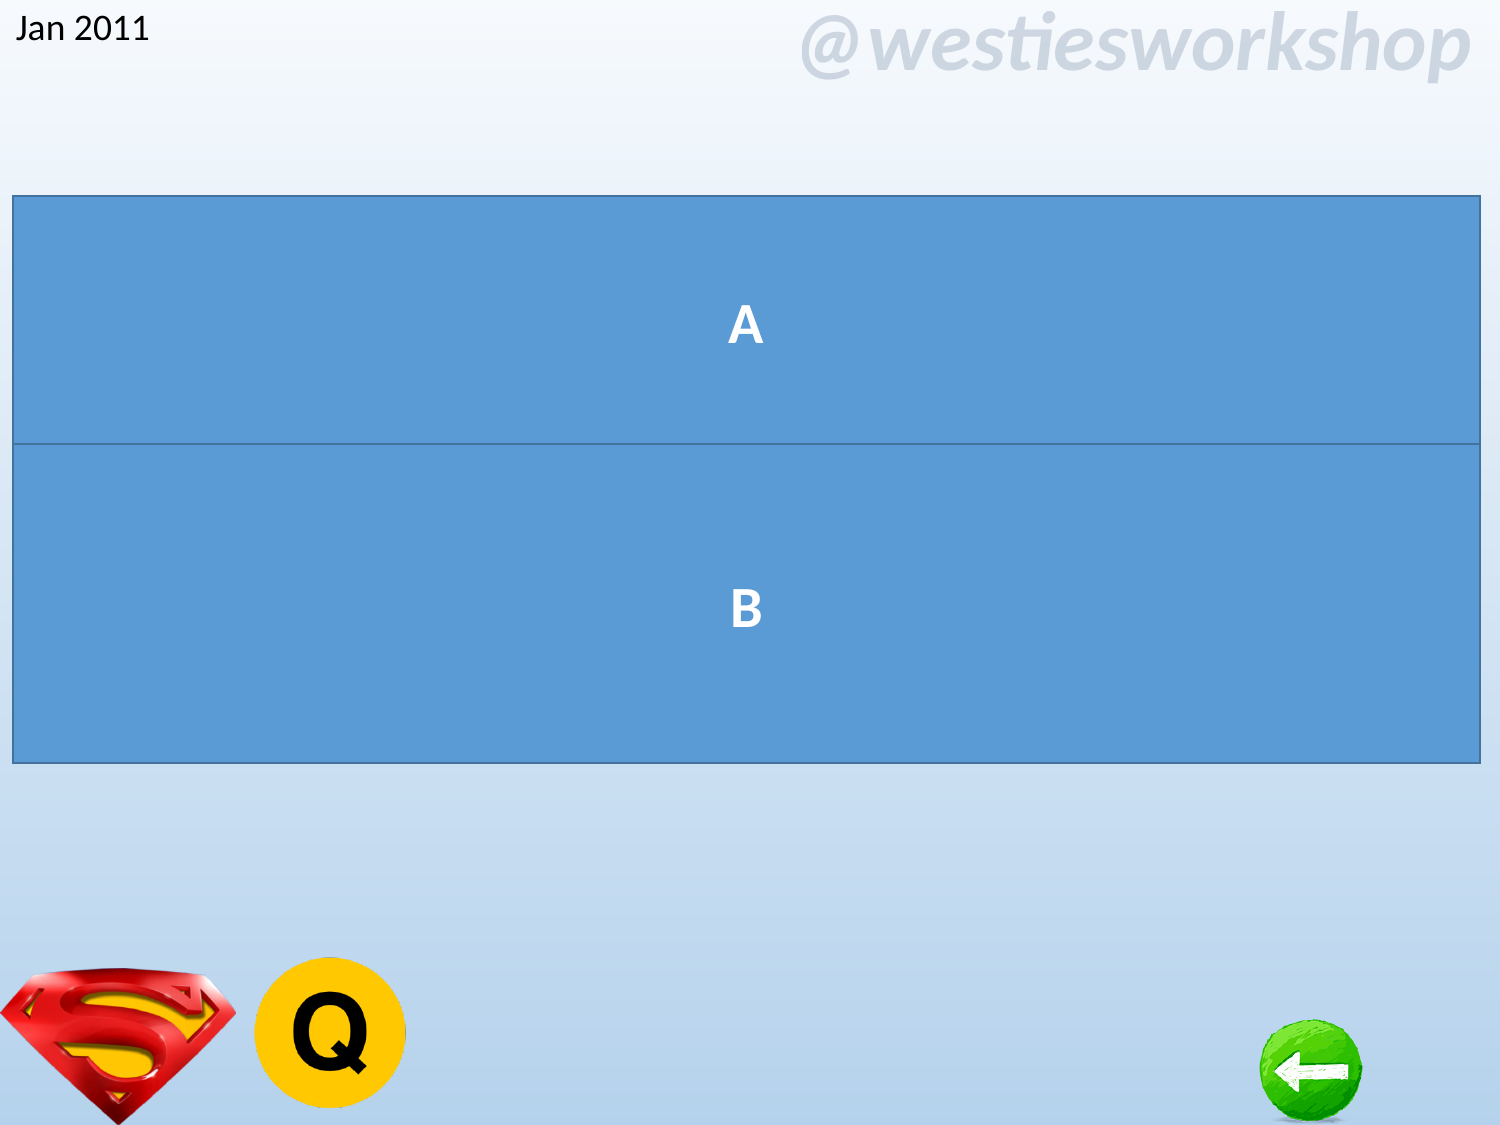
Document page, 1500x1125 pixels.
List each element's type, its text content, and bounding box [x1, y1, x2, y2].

text_box Jan 2011 [1, 0, 165, 56]
picture [1257, 1019, 1364, 1125]
picture [0, 934, 430, 1125]
picture [13, 196, 1480, 764]
